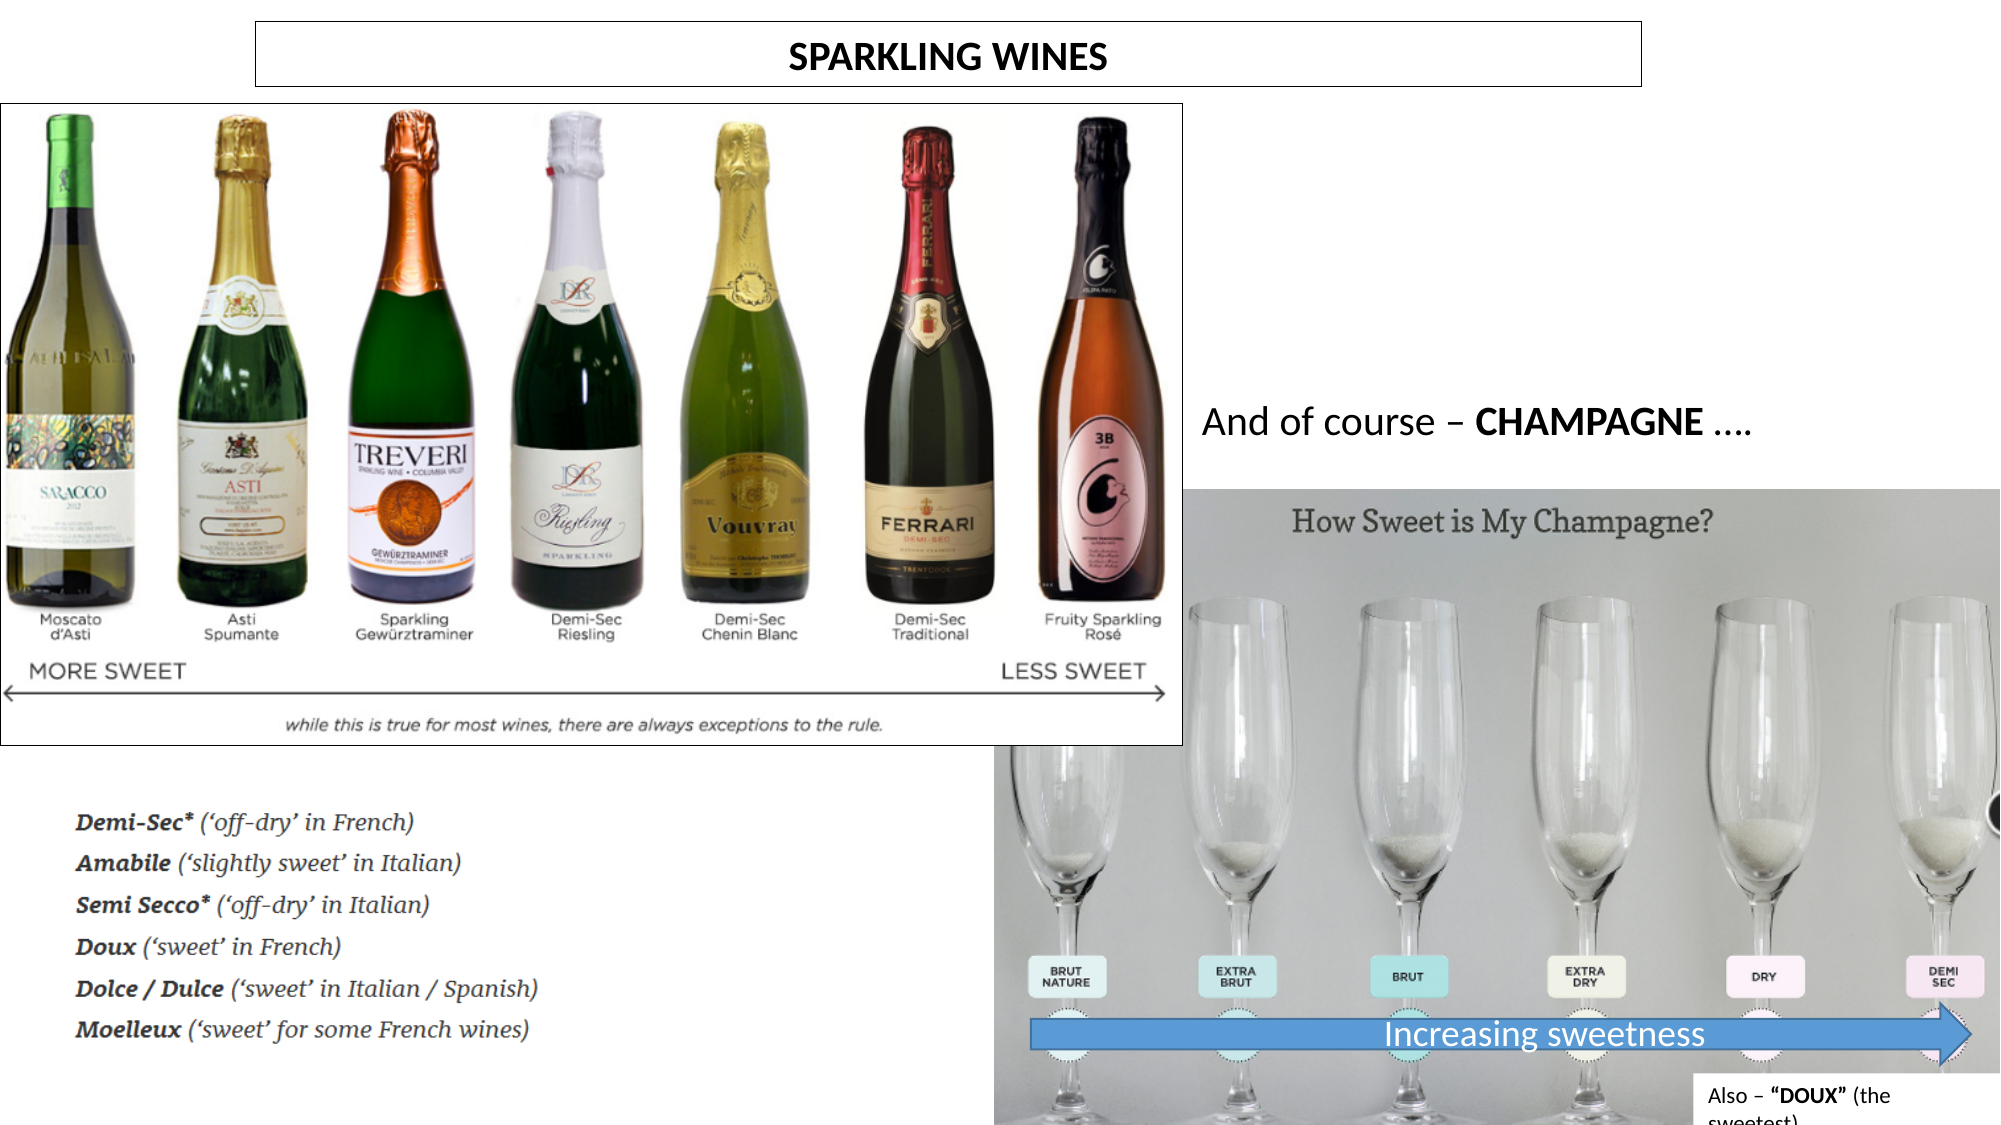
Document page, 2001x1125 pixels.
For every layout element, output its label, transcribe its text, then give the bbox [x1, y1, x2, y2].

picture [0, 103, 2000, 1125]
text_box And of course – CHAMPAGNE …. [1187, 386, 1927, 452]
text_box SPARKLING WINES [255, 21, 1642, 87]
picture [72, 812, 544, 1050]
